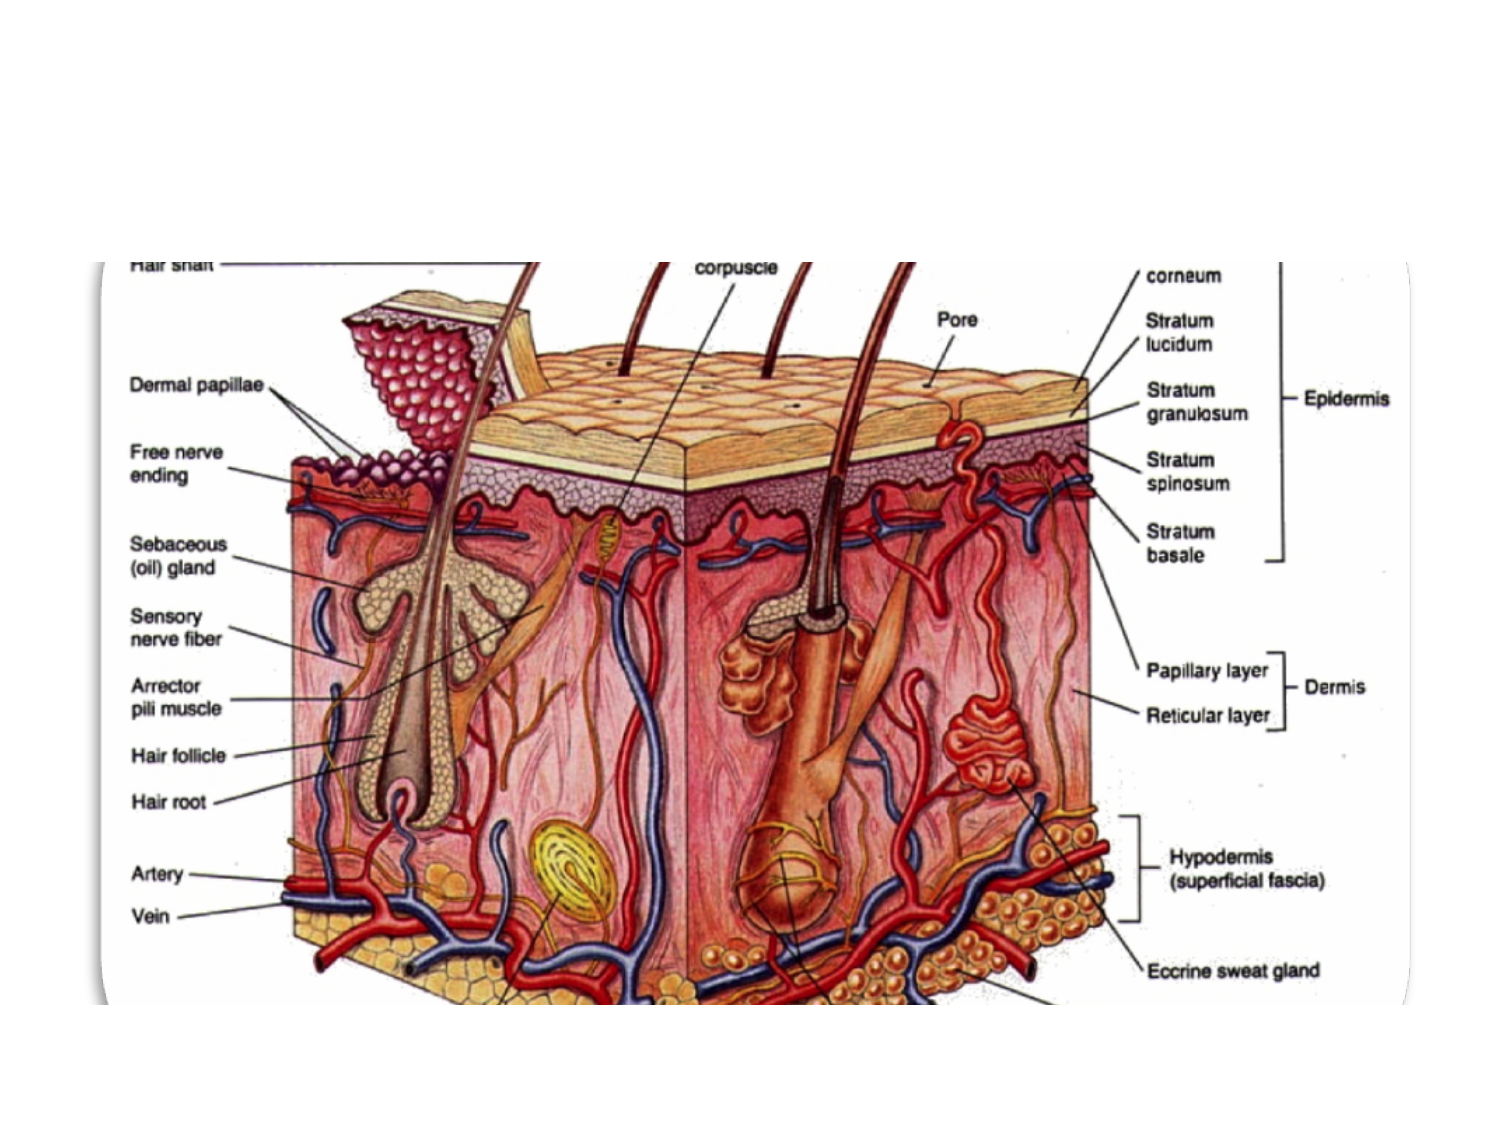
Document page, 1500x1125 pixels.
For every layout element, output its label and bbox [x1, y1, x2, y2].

list [74, 262, 1426, 1006]
